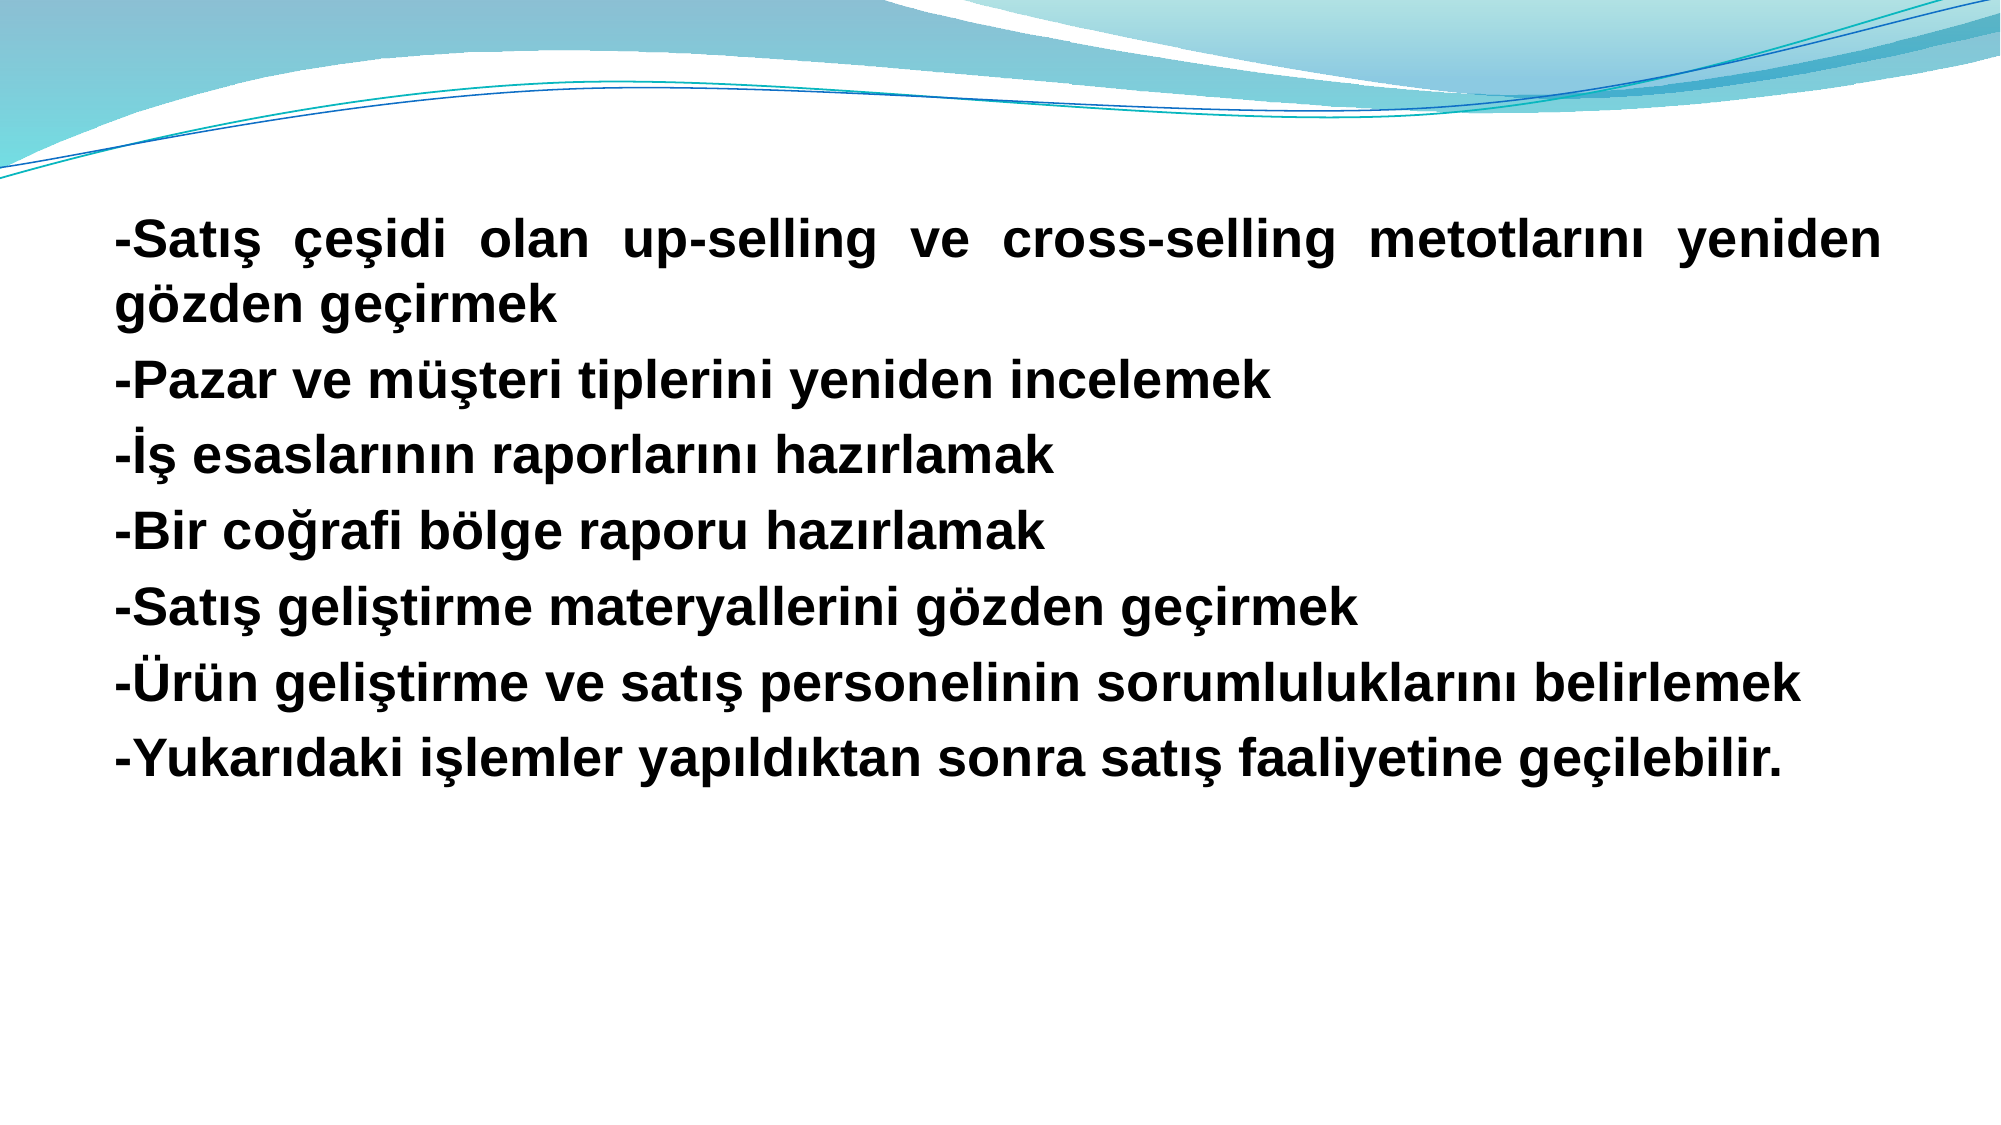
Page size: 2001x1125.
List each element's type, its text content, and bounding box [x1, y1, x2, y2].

list -Satış çeşidi olan up-selling ve cross-selling metotlarını yeniden gözden geçirmek -Pazar ve müşteri tiplerini yeniden incelemek -İş esaslarının raporlarını hazırlamak -Bir coğrafi bölge raporu hazırlamak -Satış geliştirme materyallerini gözden geçirmek -Ürün geliştirme ve satış personelinin sorumluluklarını belirlemek -Yukarıdaki işlemler yapıldıktan sonra satış faaliyetine geçilebilir. [99, 195, 1900, 1038]
